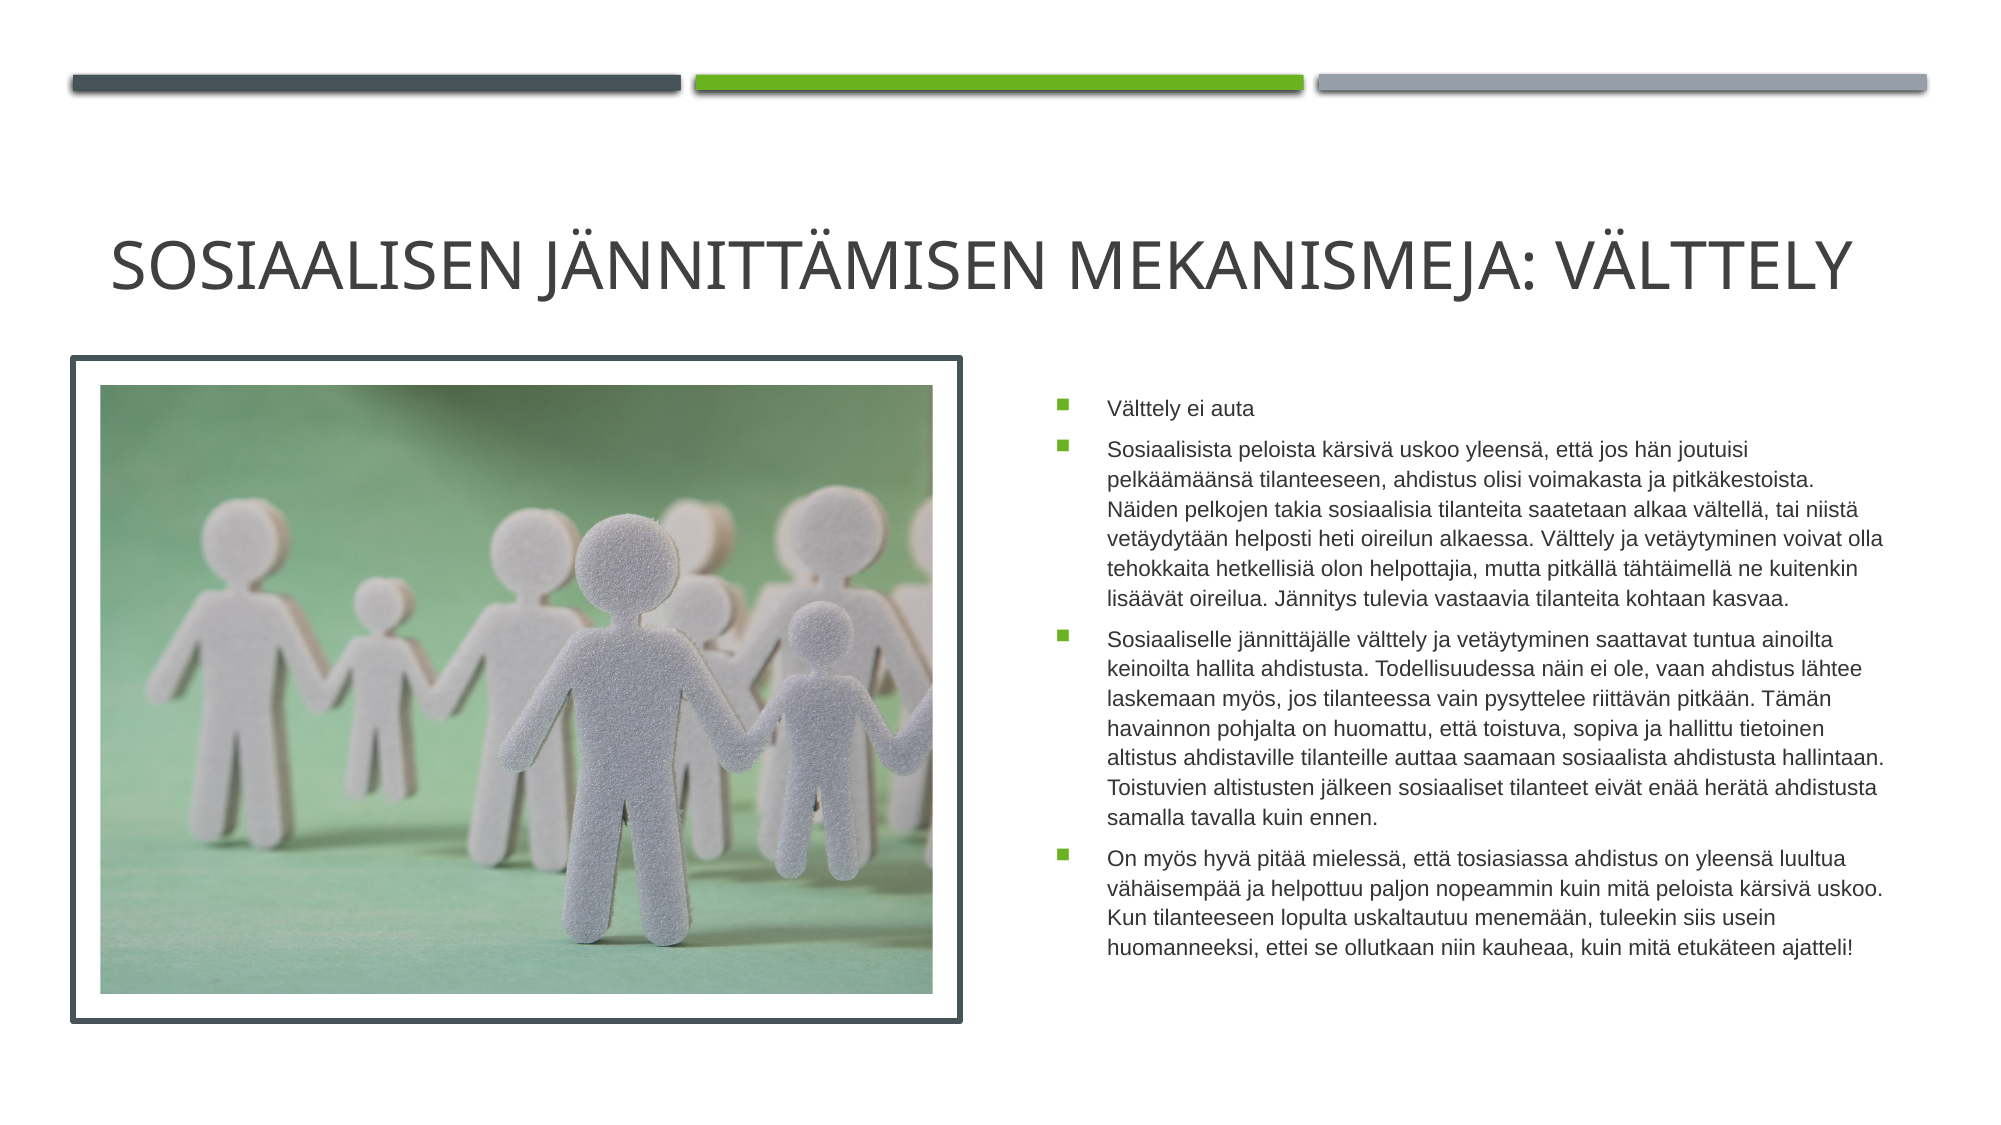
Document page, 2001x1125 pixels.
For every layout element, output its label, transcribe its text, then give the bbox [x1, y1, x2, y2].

title Sosiaalisen jännittämisen mekanismeja: välttely [95, 115, 1905, 311]
text_box [695, 74, 1304, 91]
list Välttely ei auta Sosiaalisista peloista kärsivä uskoo yleensä, että jos hän joutuisi pelkäämäänsä tilanteeseen, ahdistus olisi voimakasta ja pitkäkestoista. Näiden pelkojen takia sosiaalisia tilanteita saatetaan alkaa vältellä, tai niistä vetäydytään helposti heti oireilun alkaessa. Välttely ja vetäytyminen voivat olla tehokkaita hetkellisiä olon helpottajia, mutta pitkällä tähtäimellä ne kuitenkin lisäävät oireilua. Jännitys tulevia vastaavia tilanteita kohtaan kasvaa. Sosiaaliselle jännittäjälle välttely ja vetäytyminen saattavat tuntua ainoilta keinoilta hallita ahdistusta. Todellisuudessa näin ei ole, vaan ahdistus lähtee laskemaan myös, jos tilanteessa vain pysyttelee riittävän pitkään. Tämän havainnon pohjalta on huomattu, että toistuva, sopiva ja hallittu tietoinen altistus ahdistaville tilanteille auttaa saamaan sosiaalista ahdistusta hallintaan. Toistuvien altistusten jälkeen sosiaaliset tilanteet eivät enää herätä ahdistusta samalla tavalla kuin ennen. On myös hyvä pitää mielessä, että tosiasiassa ahdistus on yleensä luultua vähäisempää ja helpottuu paljon nopeammin kuin mitä peloista kärsivä uskoo. Kun tilanteeseen lopulta uskaltautuu menemään, tuleekin siis usein huomanneeksi, ettei se ollutkaan niin kauheaa, kuin mitä etukäteen ajatteli! [1040, 383, 1905, 981]
picture [99, 384, 934, 995]
text_box [72, 74, 682, 92]
text_box [71, 356, 962, 1023]
text_box [1318, 73, 1928, 92]
